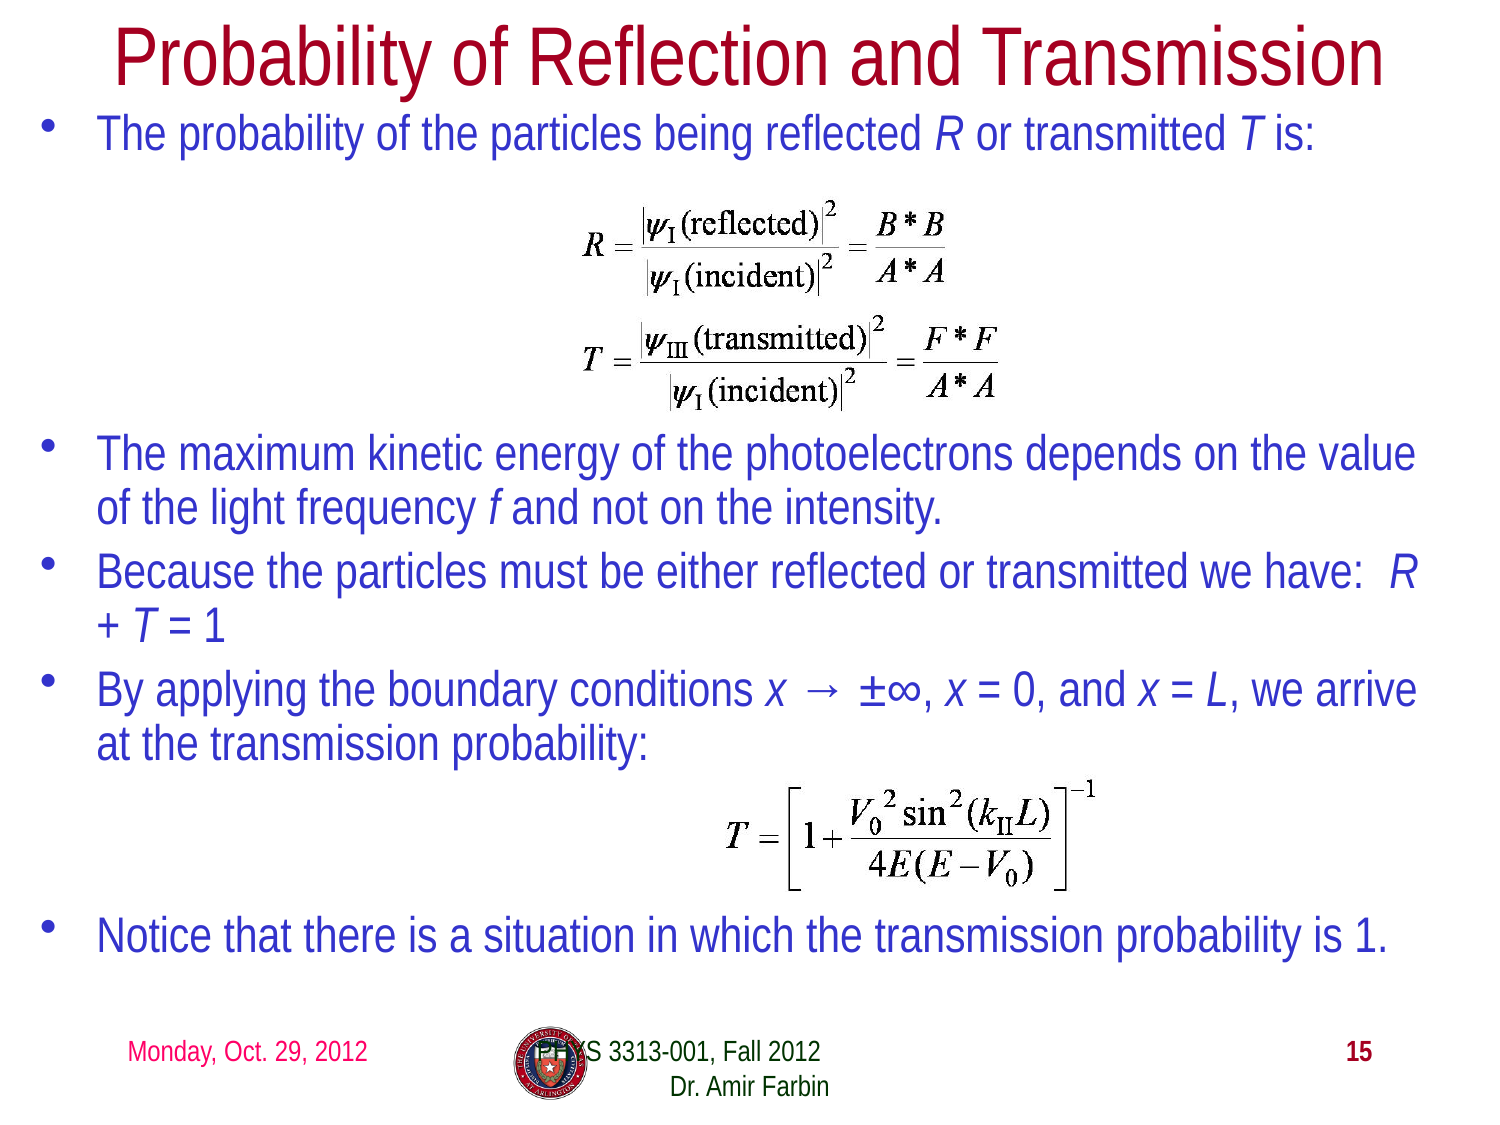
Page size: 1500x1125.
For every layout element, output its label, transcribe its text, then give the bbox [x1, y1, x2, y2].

picture [582, 196, 1001, 413]
footer PHYS 3313-001, Fall 2012 Dr. Amir Farbin [512, 1024, 988, 1101]
list The probability of the particles being reflected R or transmitted T is: The maximum kinetic energy of the photoelectrons depends on the value of the light frequency f and not on the intensity. Because the particles must be either reflected or transmitted we have: R + T = 1 By applying the boundary conditions x → ±∞, x = 0, and x = L, we arrive at the transmission probability: Notice that there is a situation in which the transmission probability is 1. [24, 99, 1451, 963]
title Probability of Reflection and Transmission [74, 0, 1426, 99]
picture [724, 774, 1097, 892]
slide_number 15 [1074, 1024, 1388, 1101]
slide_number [112, 1024, 426, 1101]
